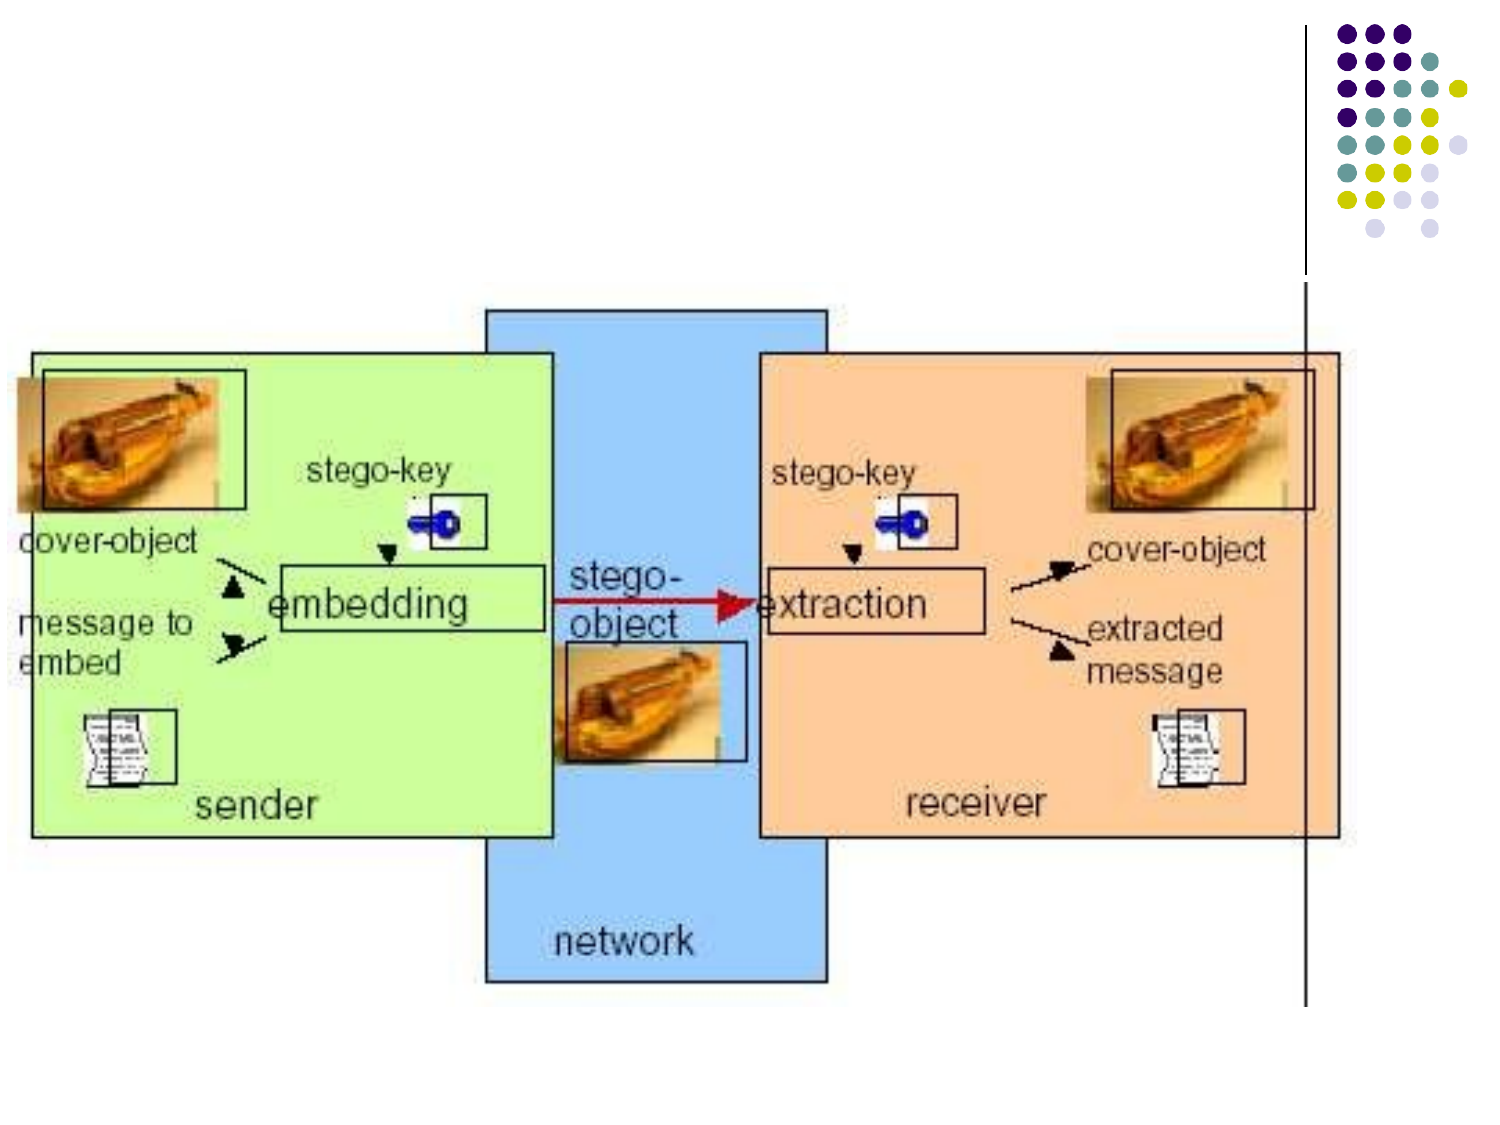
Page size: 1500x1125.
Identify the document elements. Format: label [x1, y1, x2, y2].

text_box [1337, 24, 1468, 238]
text_box [7, 282, 1358, 1007]
